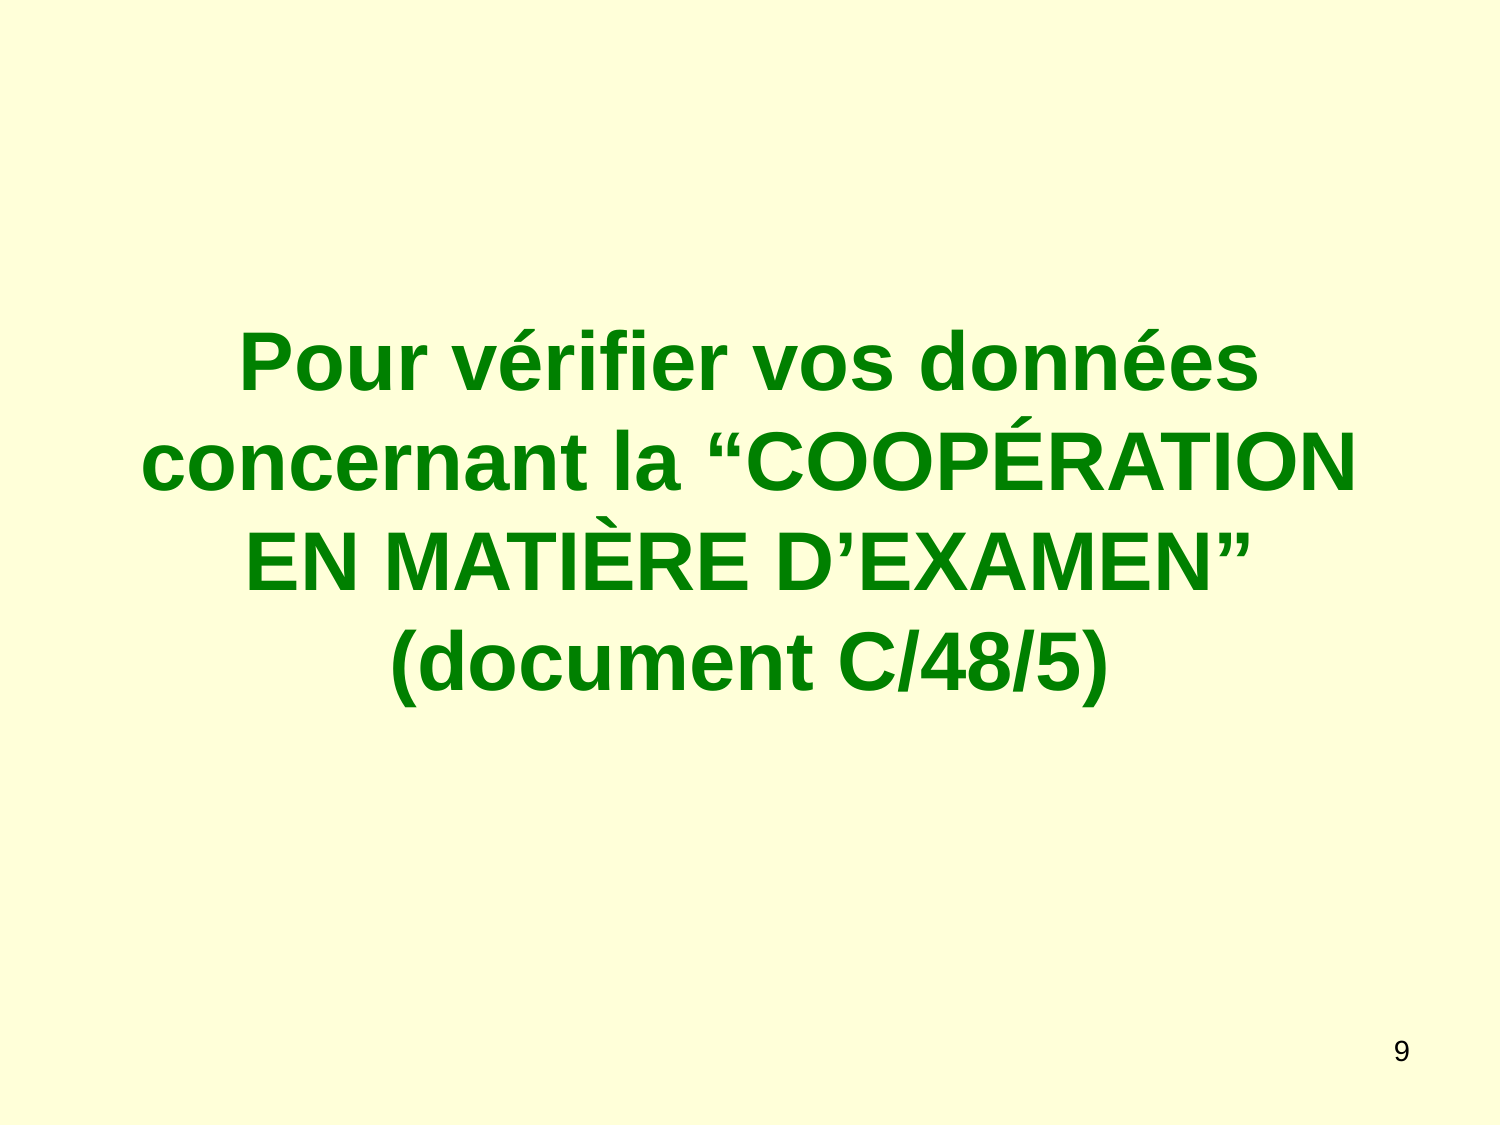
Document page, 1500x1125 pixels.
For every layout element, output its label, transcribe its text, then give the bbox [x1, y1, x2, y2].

title Pour vérifier vos données concernant la “COOPÉRATION EN MATIÈRE D’EXAMEN” (document C/48/5) [64, 274, 1436, 740]
slide_number 9 [1074, 1024, 1425, 1103]
